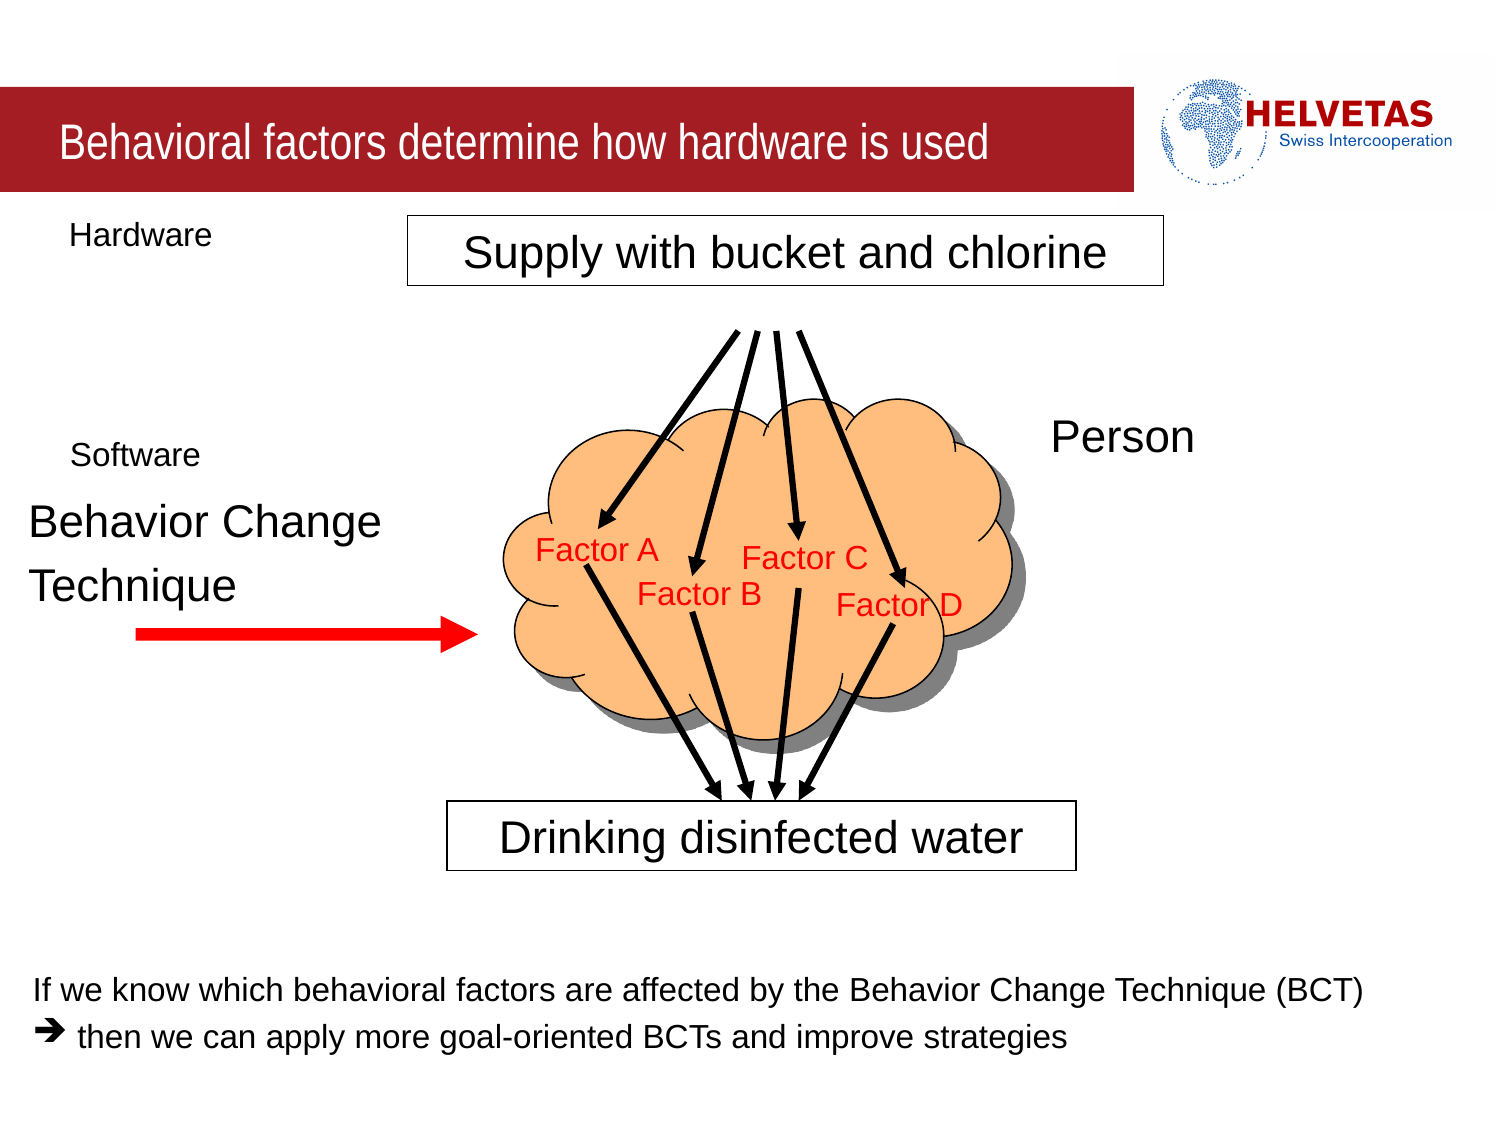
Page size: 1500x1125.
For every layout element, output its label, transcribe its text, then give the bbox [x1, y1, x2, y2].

text_box [829, 399, 1013, 625]
text_box [696, 407, 797, 564]
text_box Factor C [726, 529, 884, 584]
text_box Supply with bucket and chlorine [407, 215, 1164, 286]
text_box [599, 330, 739, 521]
picture [1116, 54, 1495, 211]
text_box Factor D [820, 576, 978, 631]
text_box [692, 611, 754, 801]
text_box If we know which behavioral factors are affected by the Behavior Change Technique (BCT) then we can apply more goal-oriented BCTs and improve strategies [17, 961, 1500, 1063]
text_box [606, 409, 736, 564]
text_box [503, 524, 673, 720]
text_box [770, 588, 799, 801]
text_box [856, 631, 965, 699]
text_box Factor A [520, 521, 674, 576]
text_box Factor B [621, 564, 778, 620]
text_box Drinking disinfected water [447, 800, 1077, 871]
text_box Person [1035, 399, 1211, 469]
text_box [785, 399, 879, 529]
title Behavioral factors determine how hardware is used [0, 86, 1135, 193]
text_box [798, 623, 894, 801]
text_box [585, 564, 722, 801]
text_box [594, 576, 730, 734]
text_box Software [54, 425, 216, 481]
text_box Hardware [53, 205, 228, 261]
text_box Behavior Change Technique [13, 484, 411, 683]
text_box [524, 430, 662, 521]
text_box [411, 628, 479, 641]
text_box [696, 584, 888, 740]
